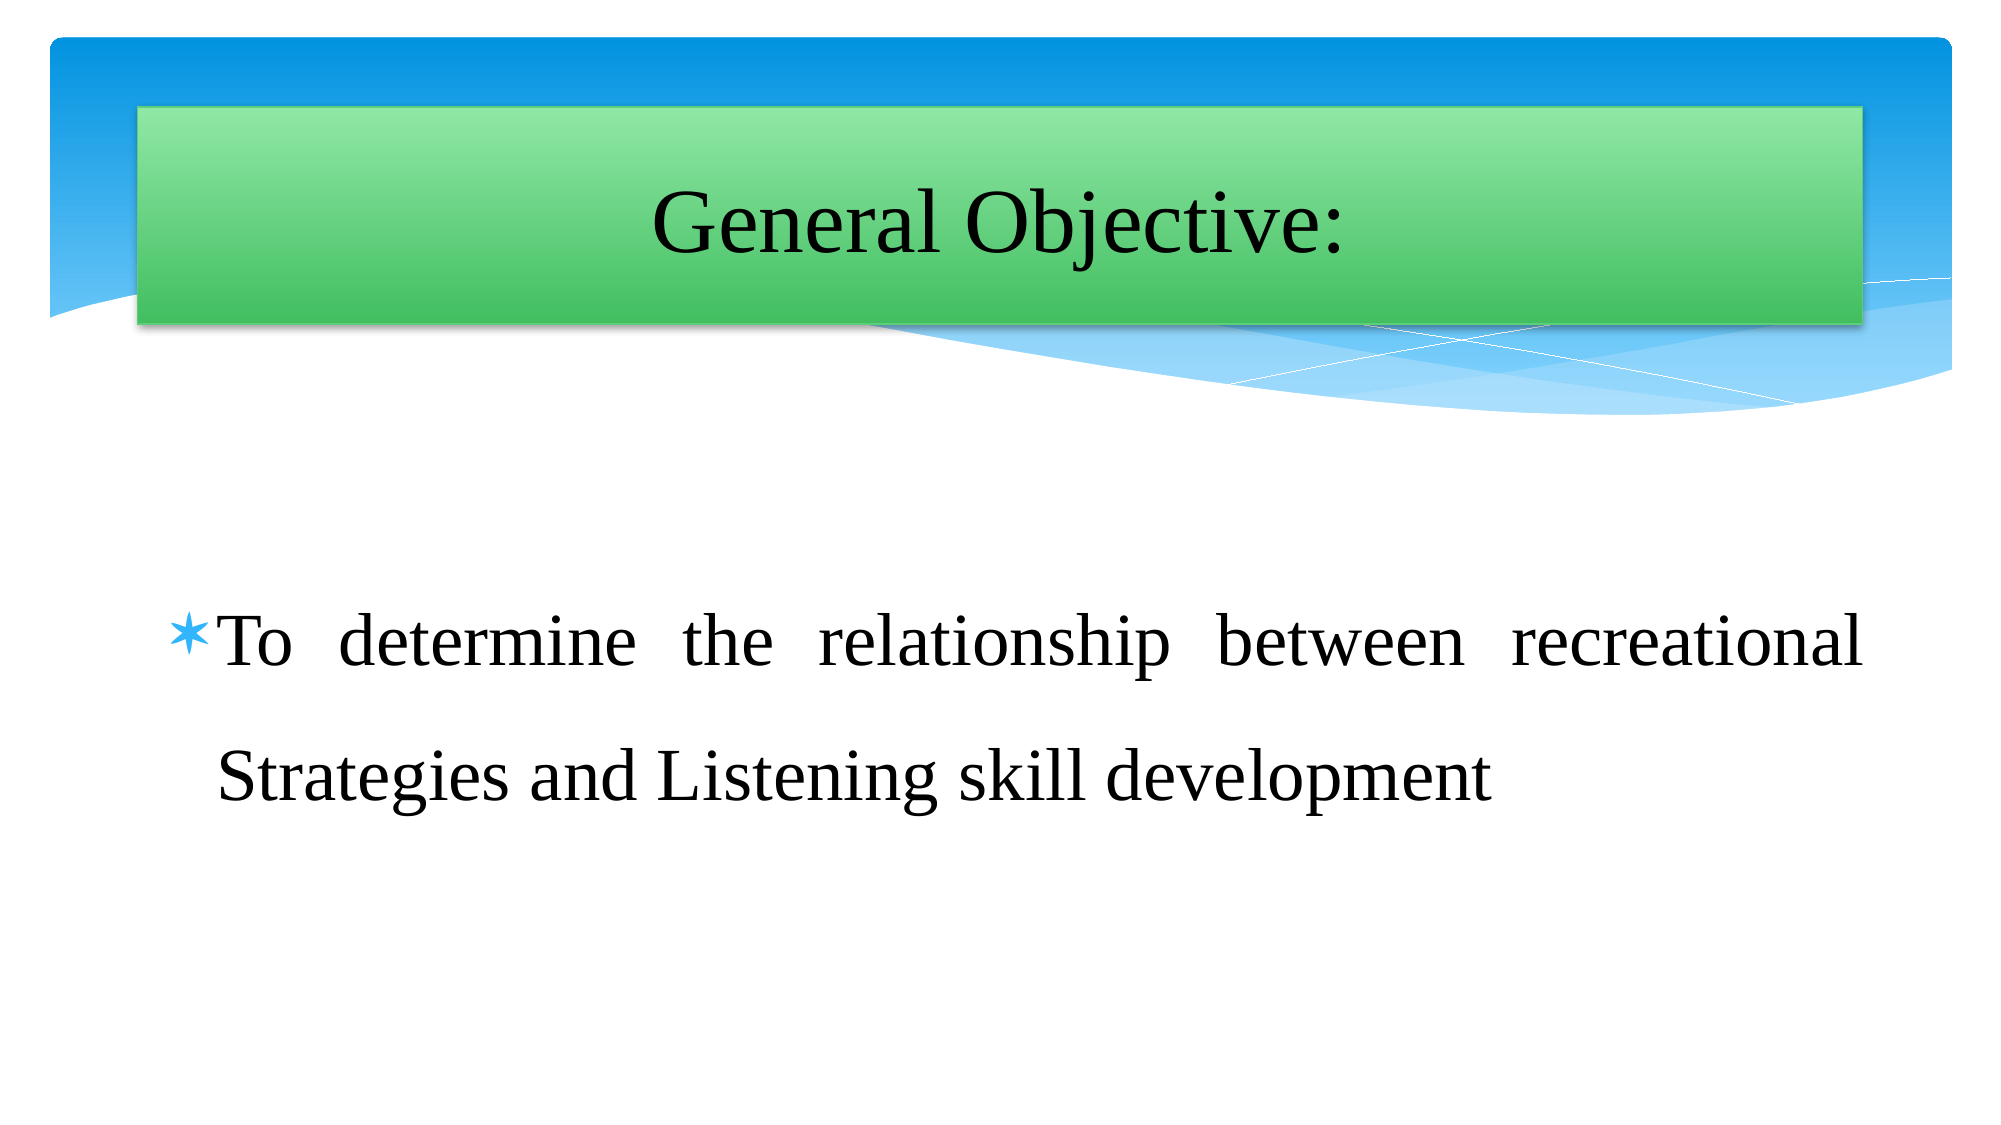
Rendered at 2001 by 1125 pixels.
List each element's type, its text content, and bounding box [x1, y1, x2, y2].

list To determine the relationship between recreational Strategies and Listening skill development [156, 538, 1882, 850]
title General Objective: [137, 106, 1863, 325]
